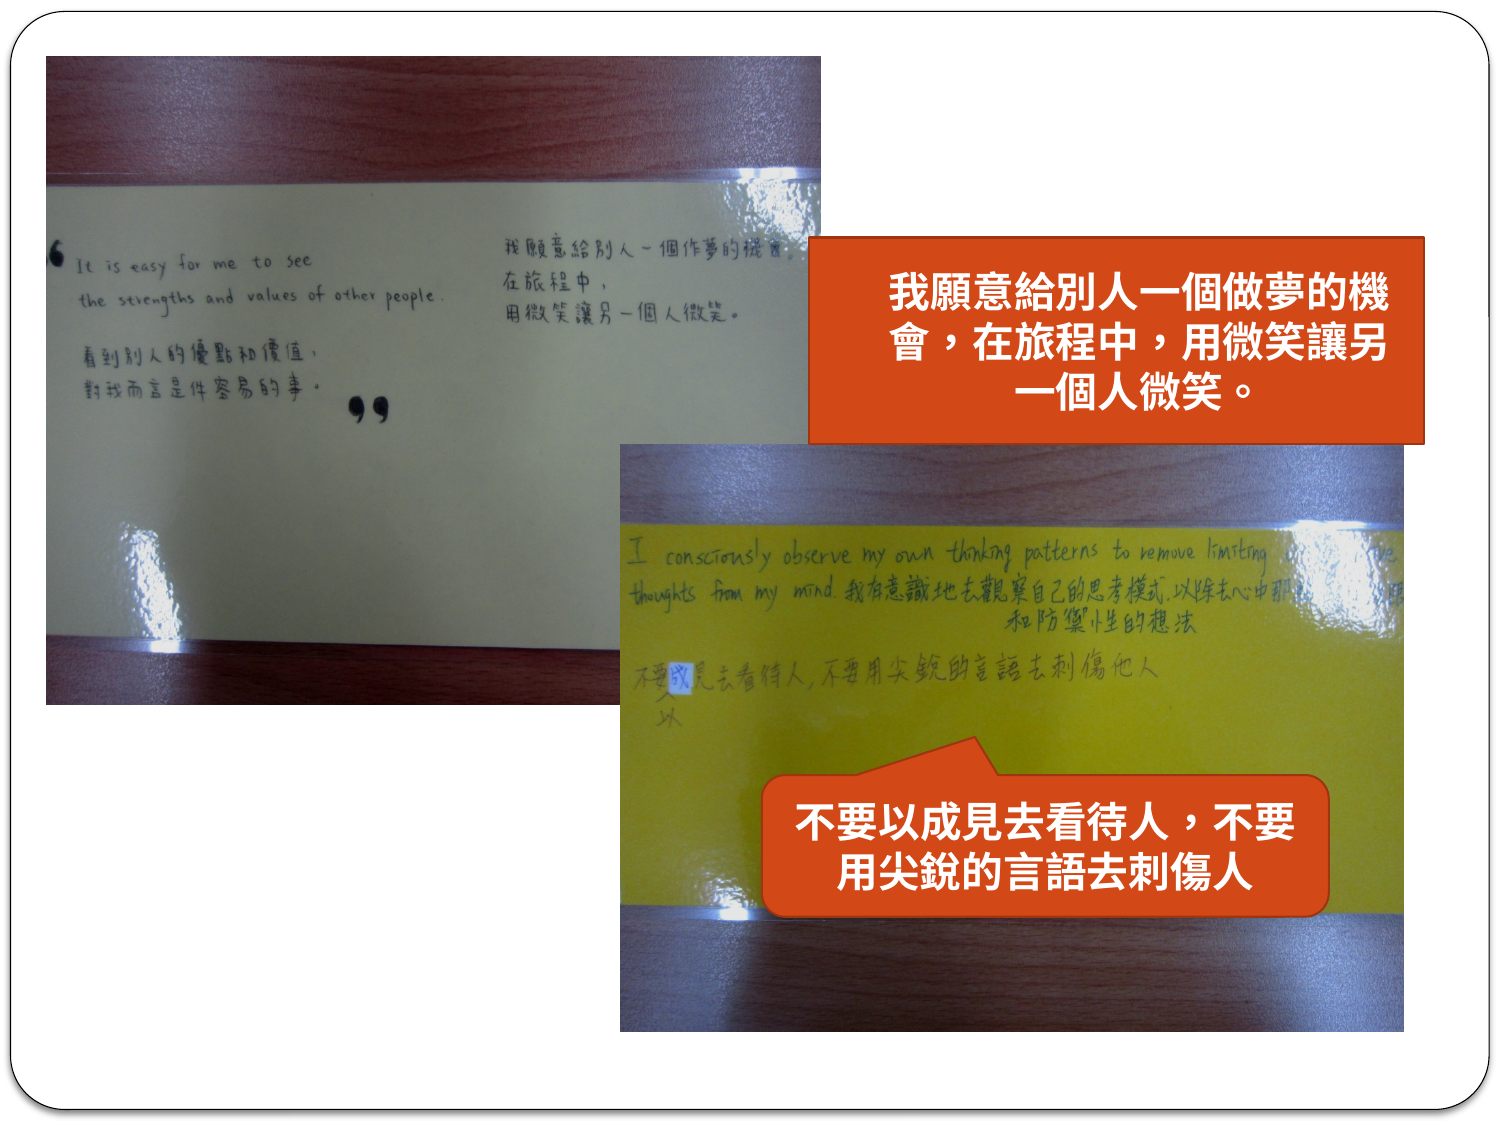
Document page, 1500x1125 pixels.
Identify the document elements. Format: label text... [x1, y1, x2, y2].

picture [619, 444, 1404, 1033]
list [45, 56, 822, 705]
list 我願意給別人一個做夢的機會，在旅程中，用微笑讓另一個人微笑。 [826, 236, 1425, 445]
